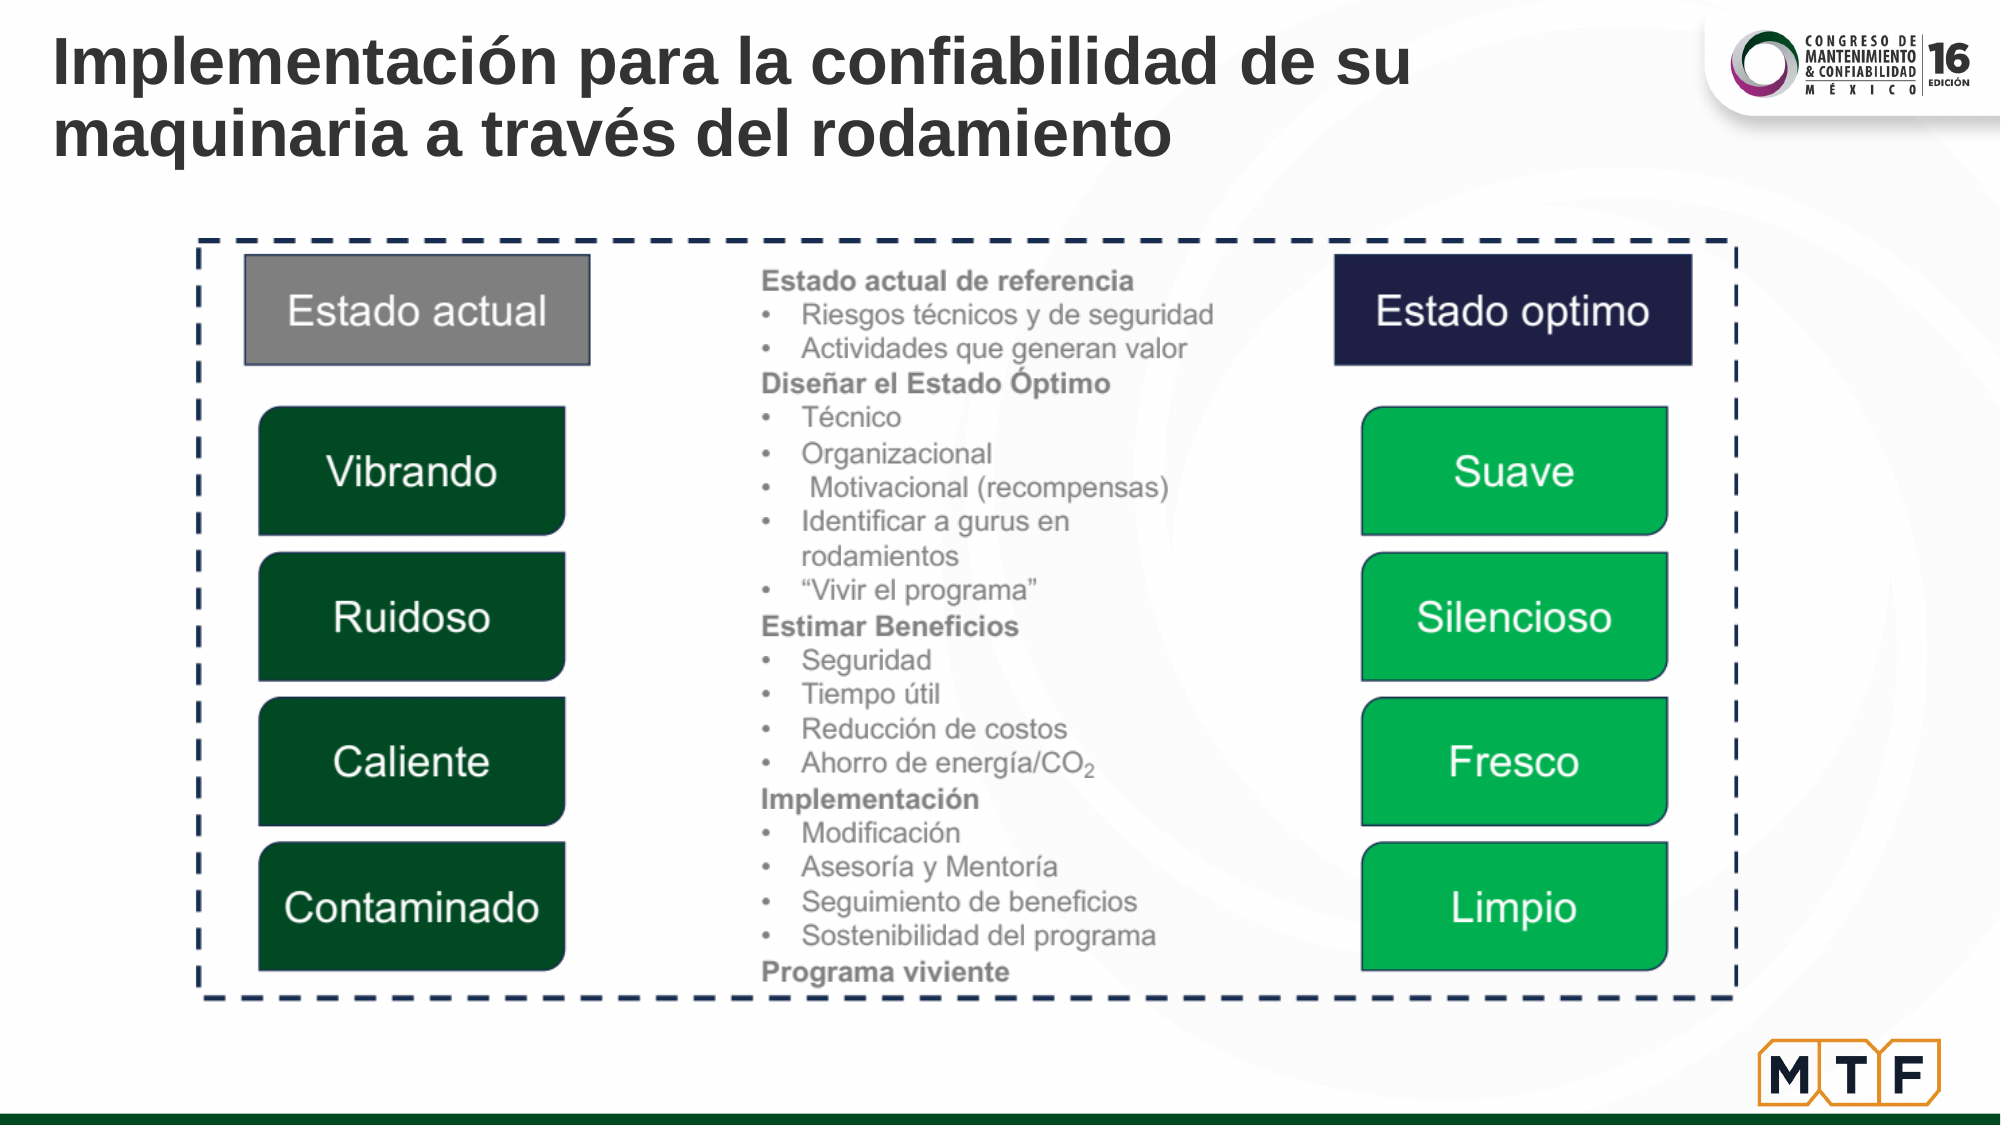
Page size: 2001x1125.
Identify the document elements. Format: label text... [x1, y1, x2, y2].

picture [0, 0, 2001, 1125]
title Implementación para la confiabilidad de su maquinaria a través del rodamiento [37, 36, 1638, 178]
